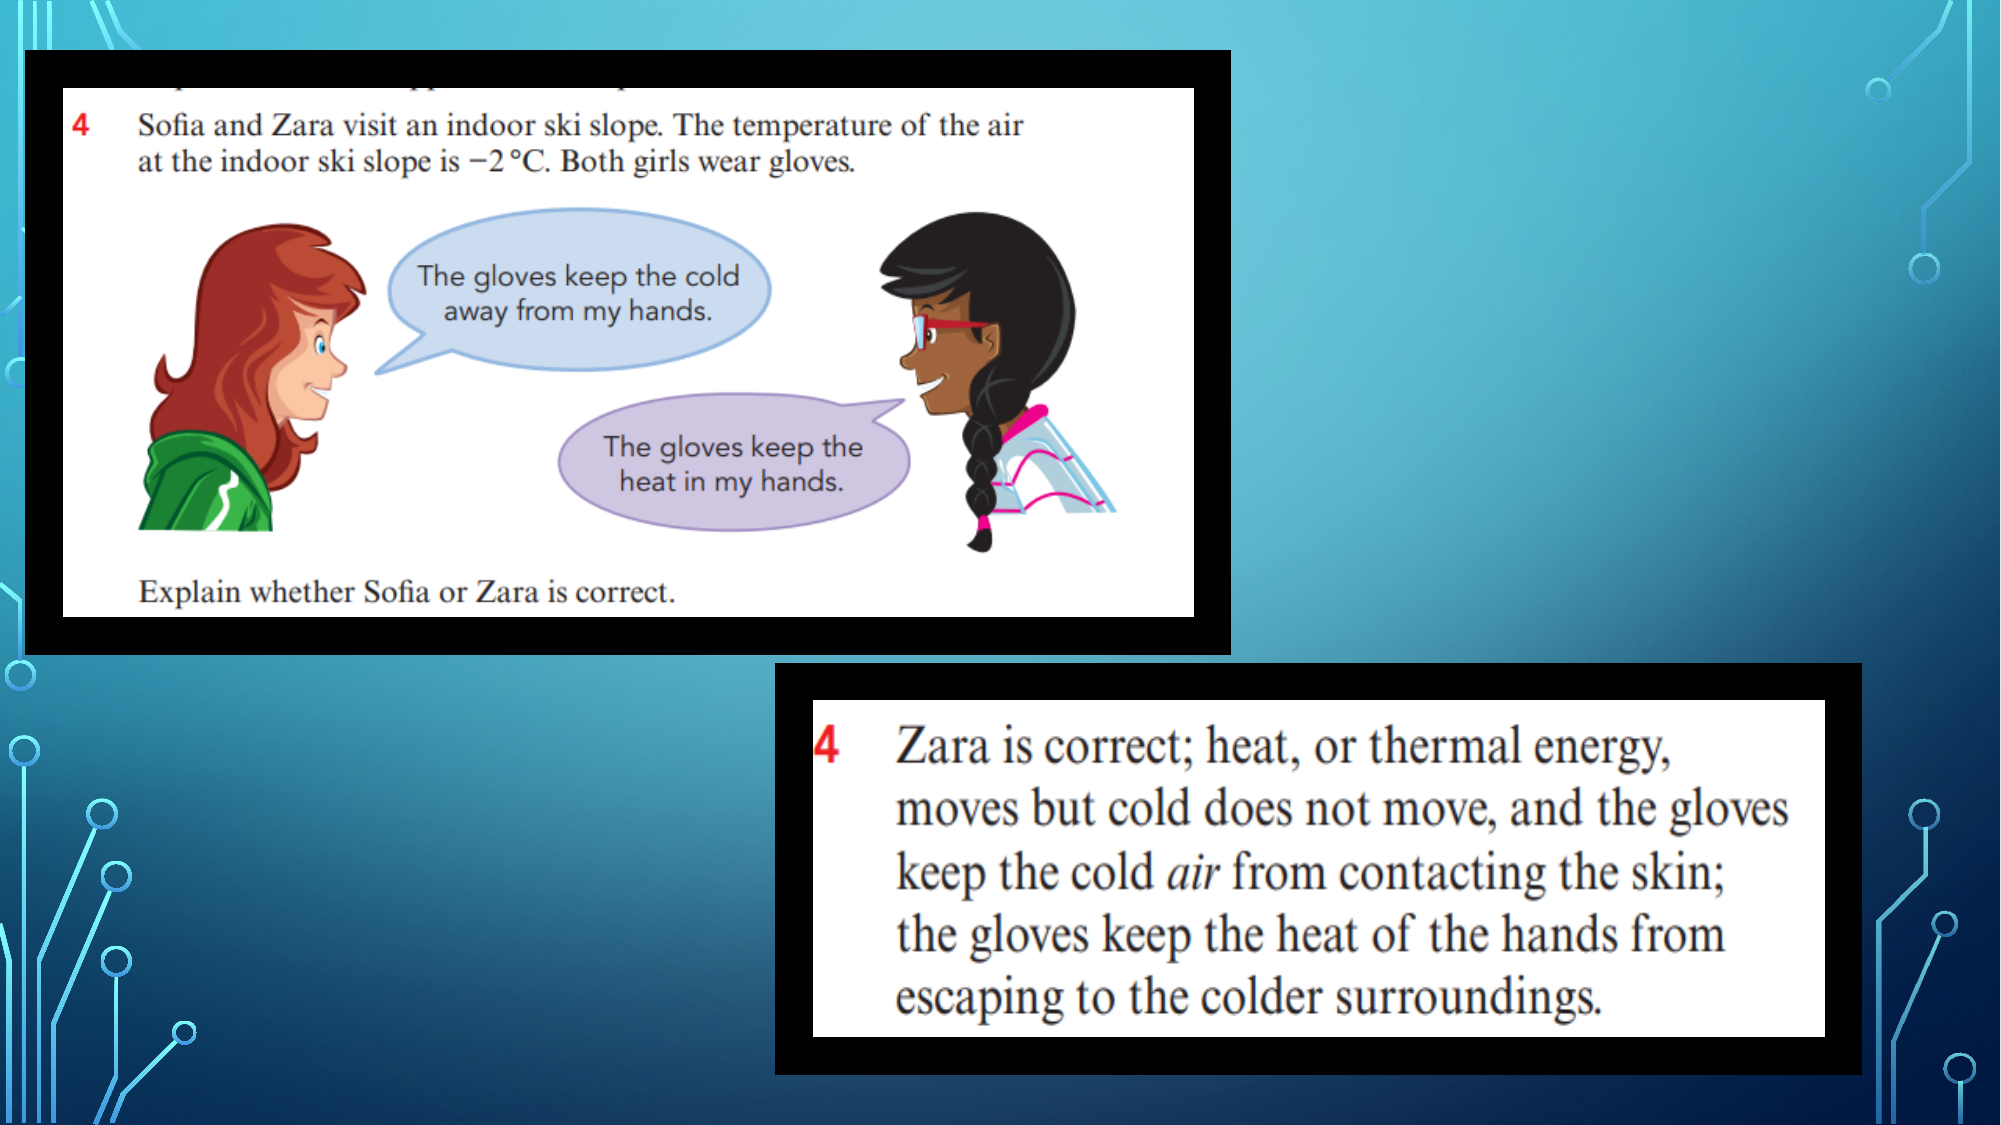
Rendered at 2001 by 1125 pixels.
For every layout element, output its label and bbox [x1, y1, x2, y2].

list [62, 87, 1194, 618]
picture [812, 699, 1826, 1038]
